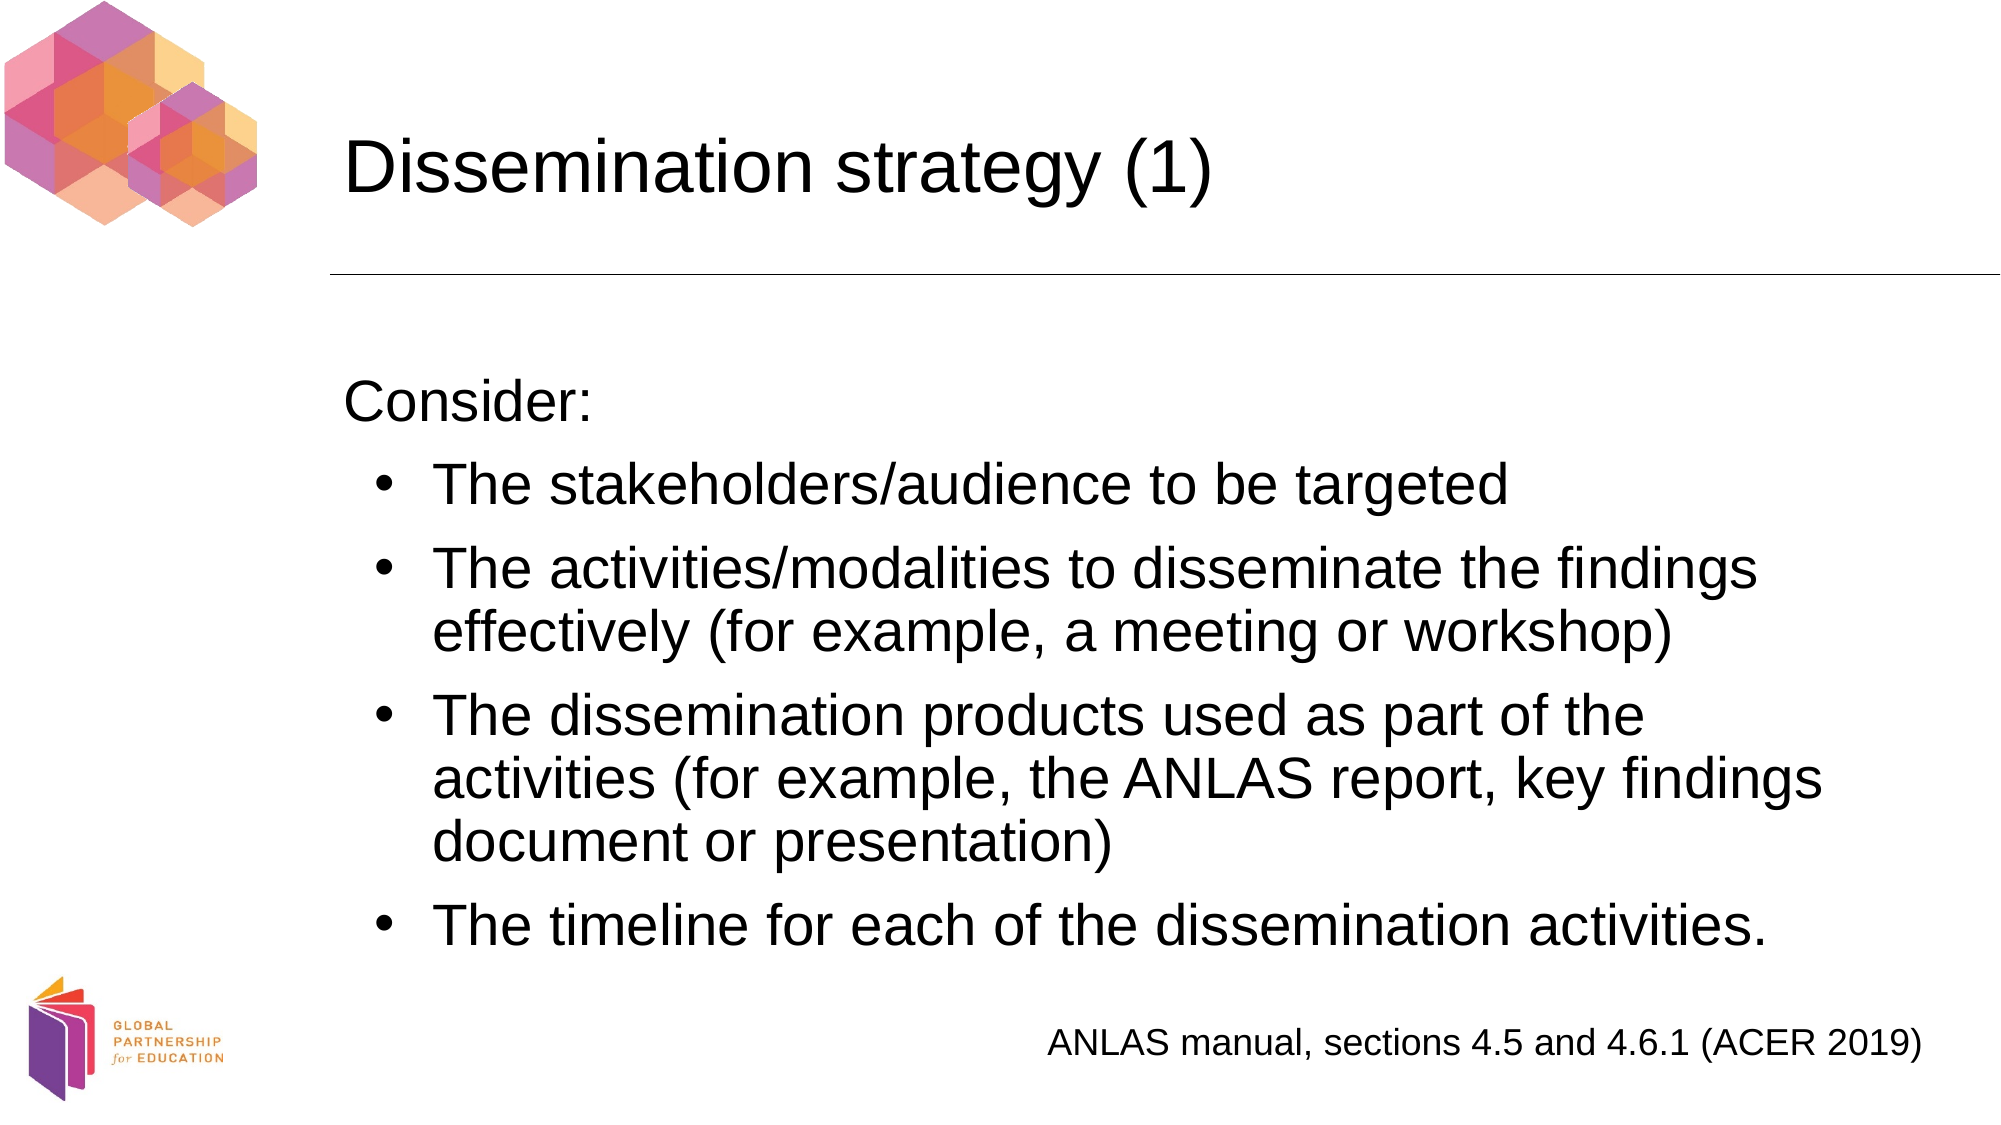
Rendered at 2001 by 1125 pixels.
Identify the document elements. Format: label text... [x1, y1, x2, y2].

title Dissemination strategy (1) [328, 59, 1863, 278]
text_box ANLAS manual, sections 4.5 and 4.6.1 (ACER 2019) [869, 1010, 1938, 1071]
list Consider: The stakeholders/audience to be targeted The activities/modalities to disseminate the findings effectively (for example, a meeting or workshop) The dissemination products used as part of the activities (for example, the ANLAS report, key findings document or presentation) The timeline for each of the dissemination activities. [328, 363, 1863, 1014]
picture [26, 974, 223, 1103]
picture [0, 0, 260, 230]
